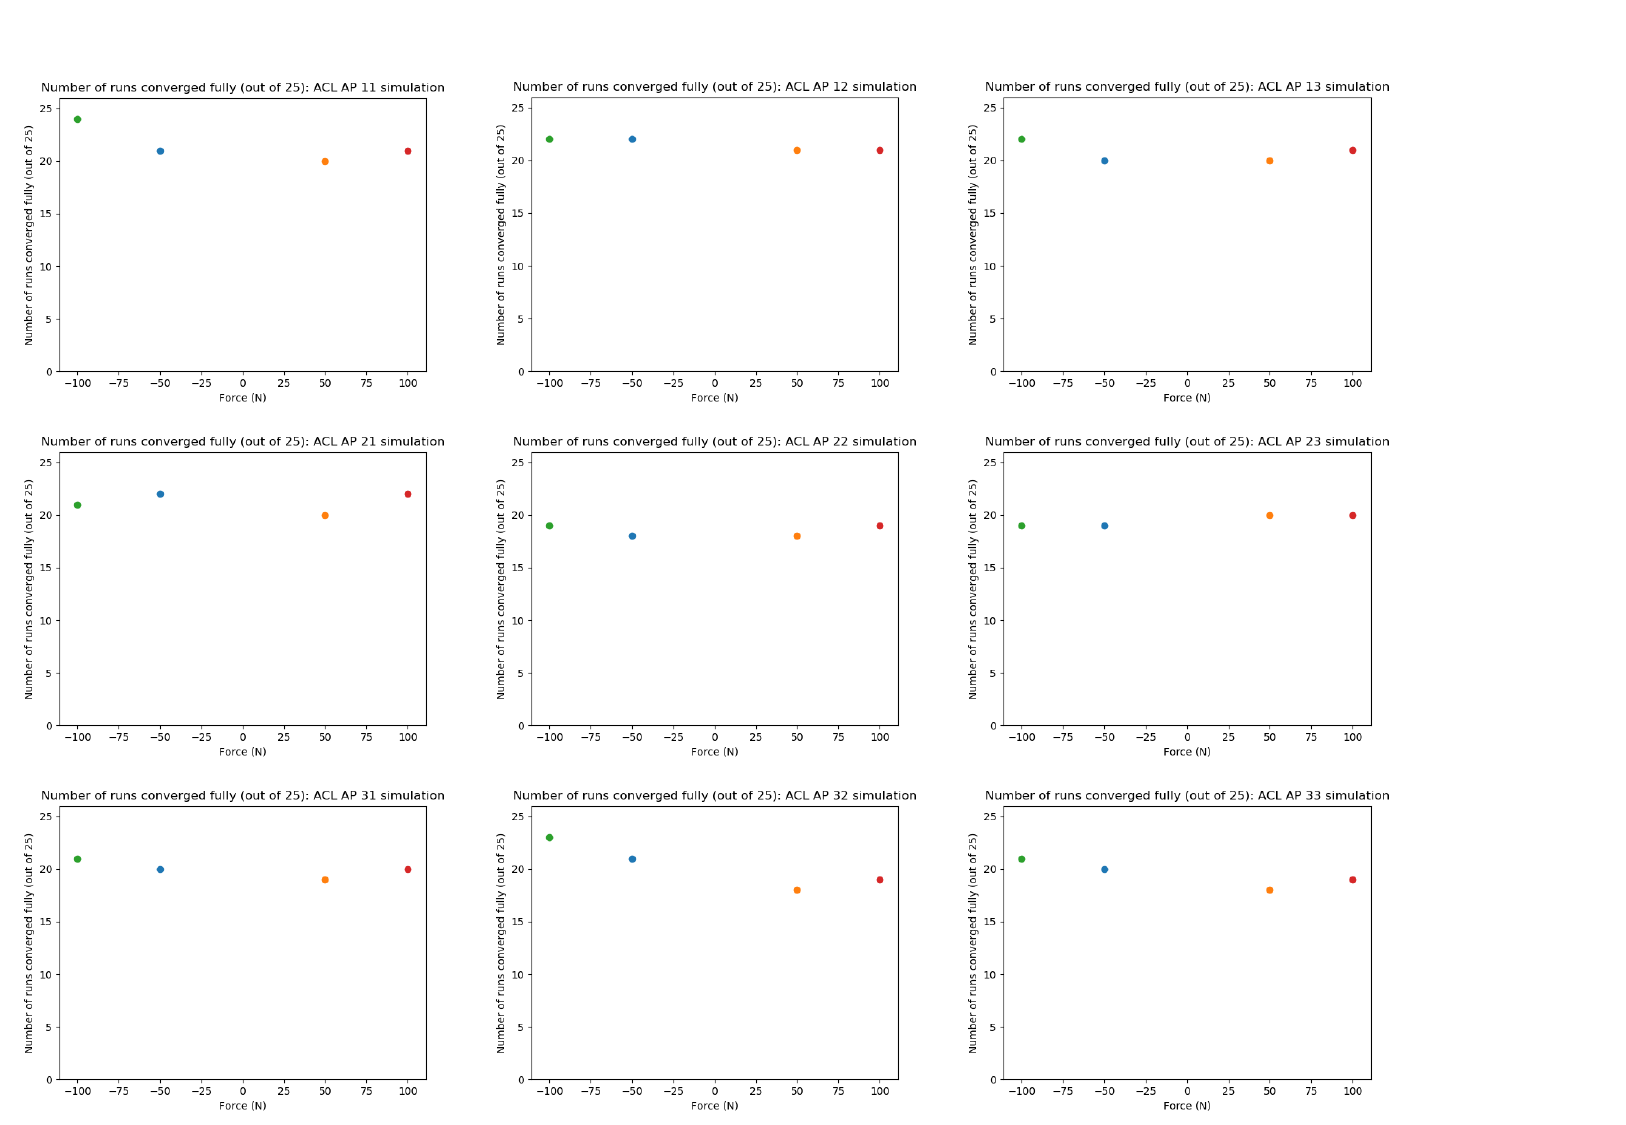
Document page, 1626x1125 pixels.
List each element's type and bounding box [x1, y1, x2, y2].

picture [0, 54, 1418, 1119]
